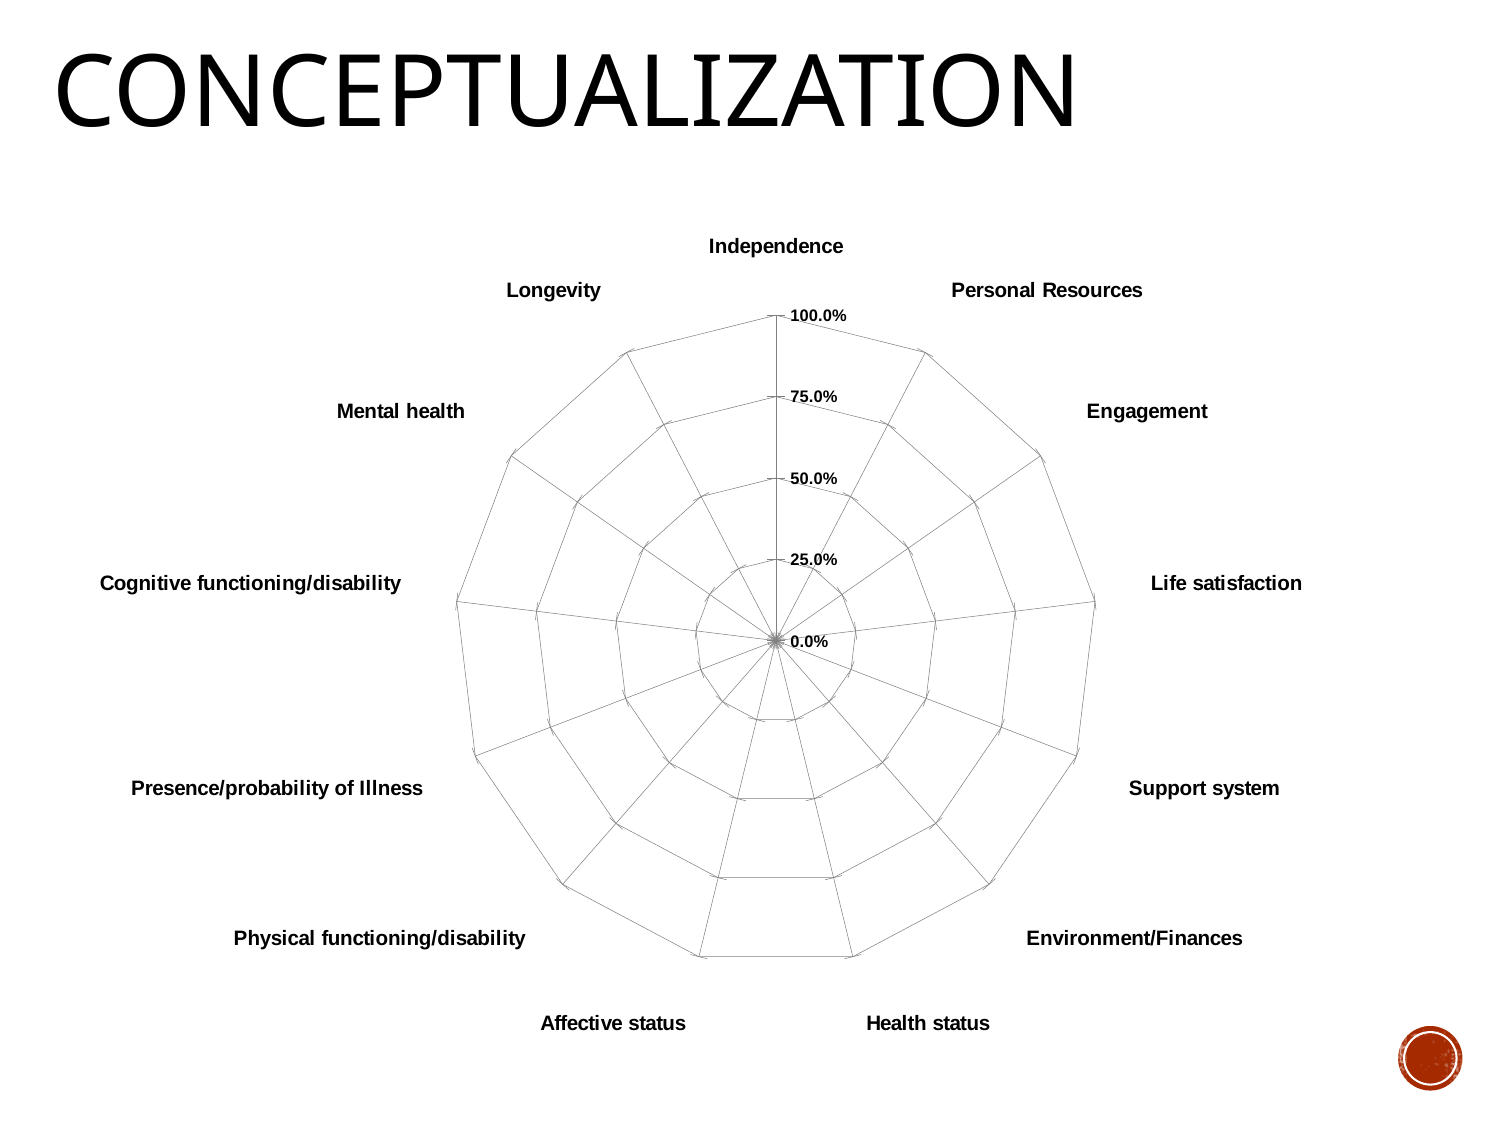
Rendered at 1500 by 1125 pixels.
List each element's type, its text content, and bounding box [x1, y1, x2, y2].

title Conceptualization [37, 0, 1384, 188]
chart [100, 67, 1421, 1119]
